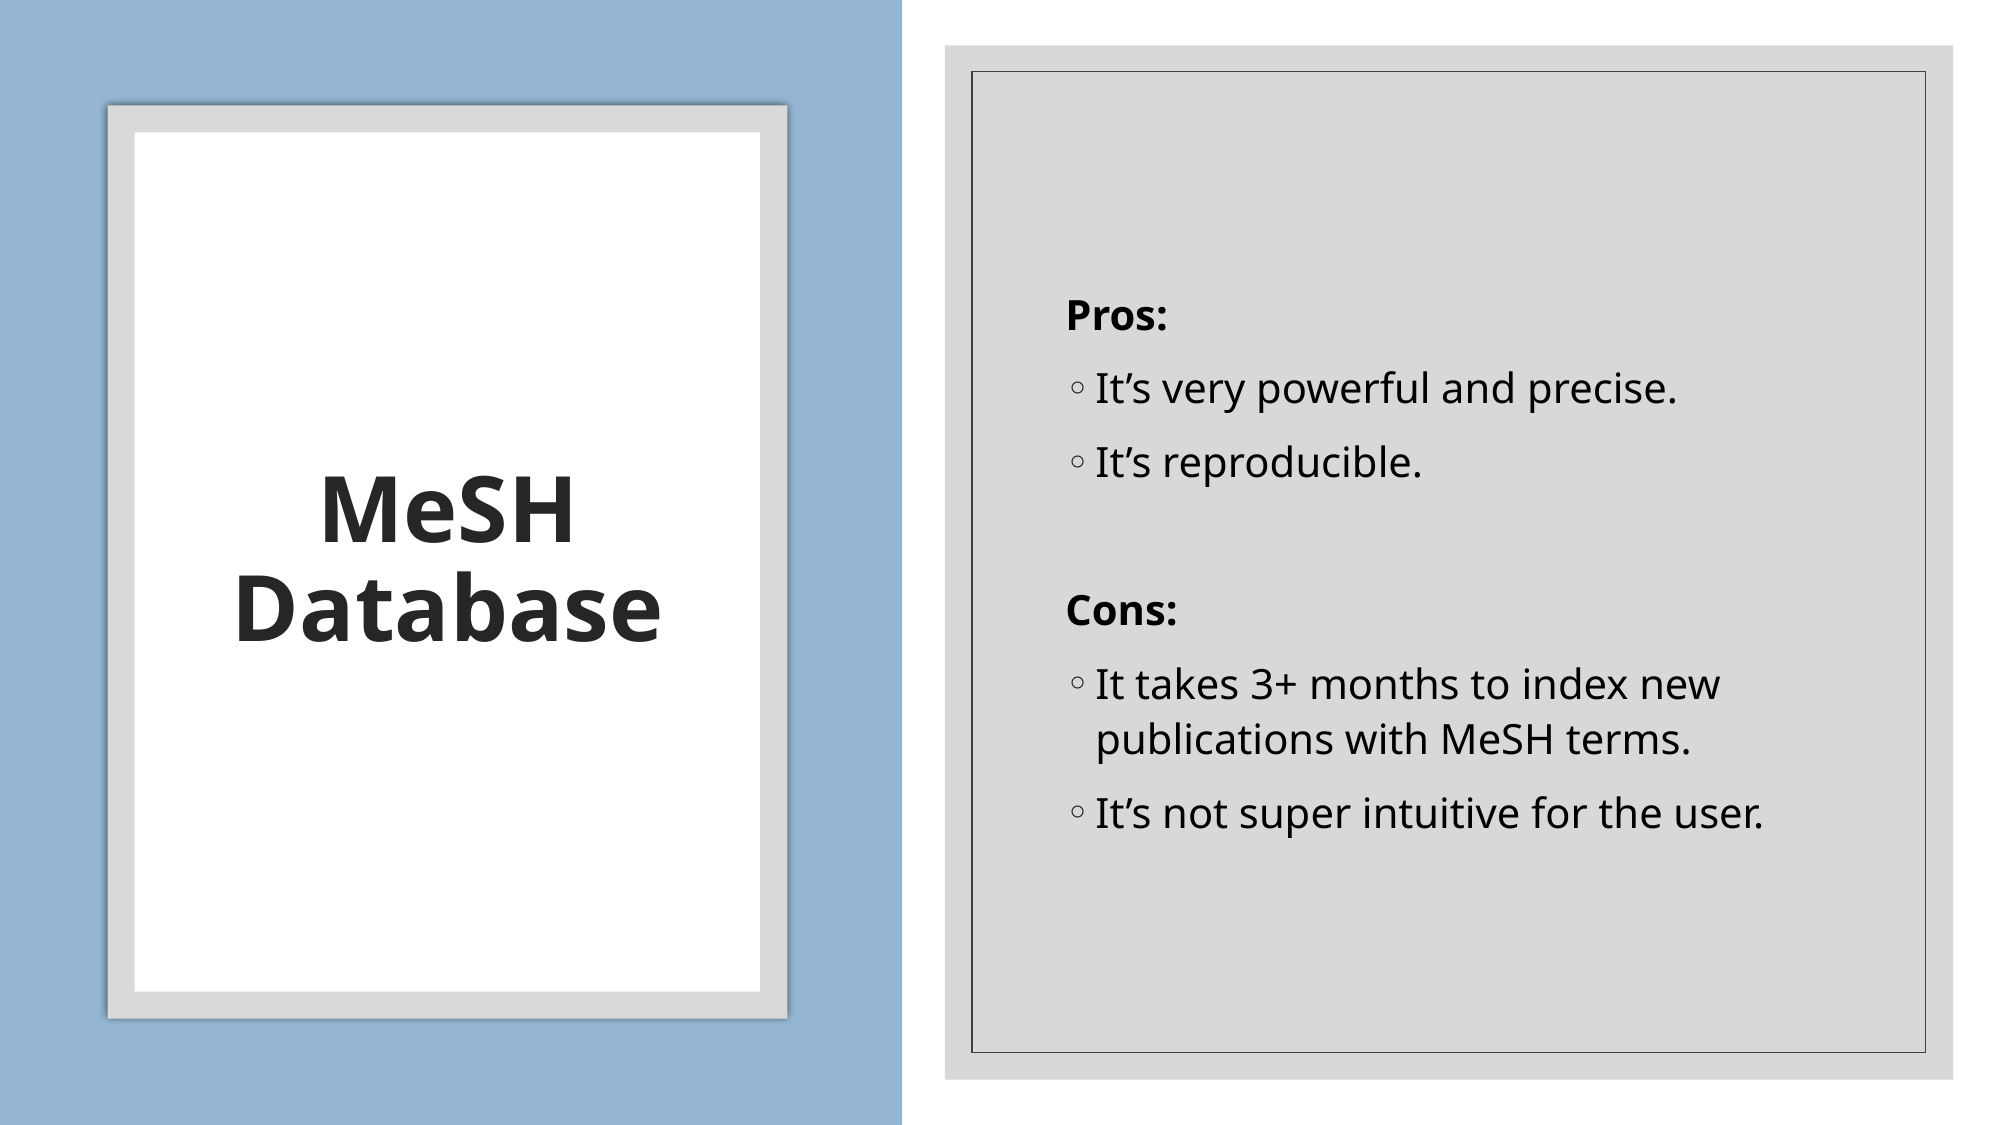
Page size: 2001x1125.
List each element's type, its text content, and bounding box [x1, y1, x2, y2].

text_box [944, 44, 1954, 1081]
text_box [903, 0, 2000, 1125]
text_box [134, 132, 761, 992]
list Pros: It’s very powerful and precise. It’s reproducible. Cons: It takes 3+ months to index new publications with MeSH terms. It’s not super intuitive for the user. [1050, 153, 1850, 972]
text_box [971, 71, 1926, 1053]
text_box [0, 0, 903, 1125]
text_box [107, 105, 788, 1019]
title MeSH Database [161, 194, 735, 931]
